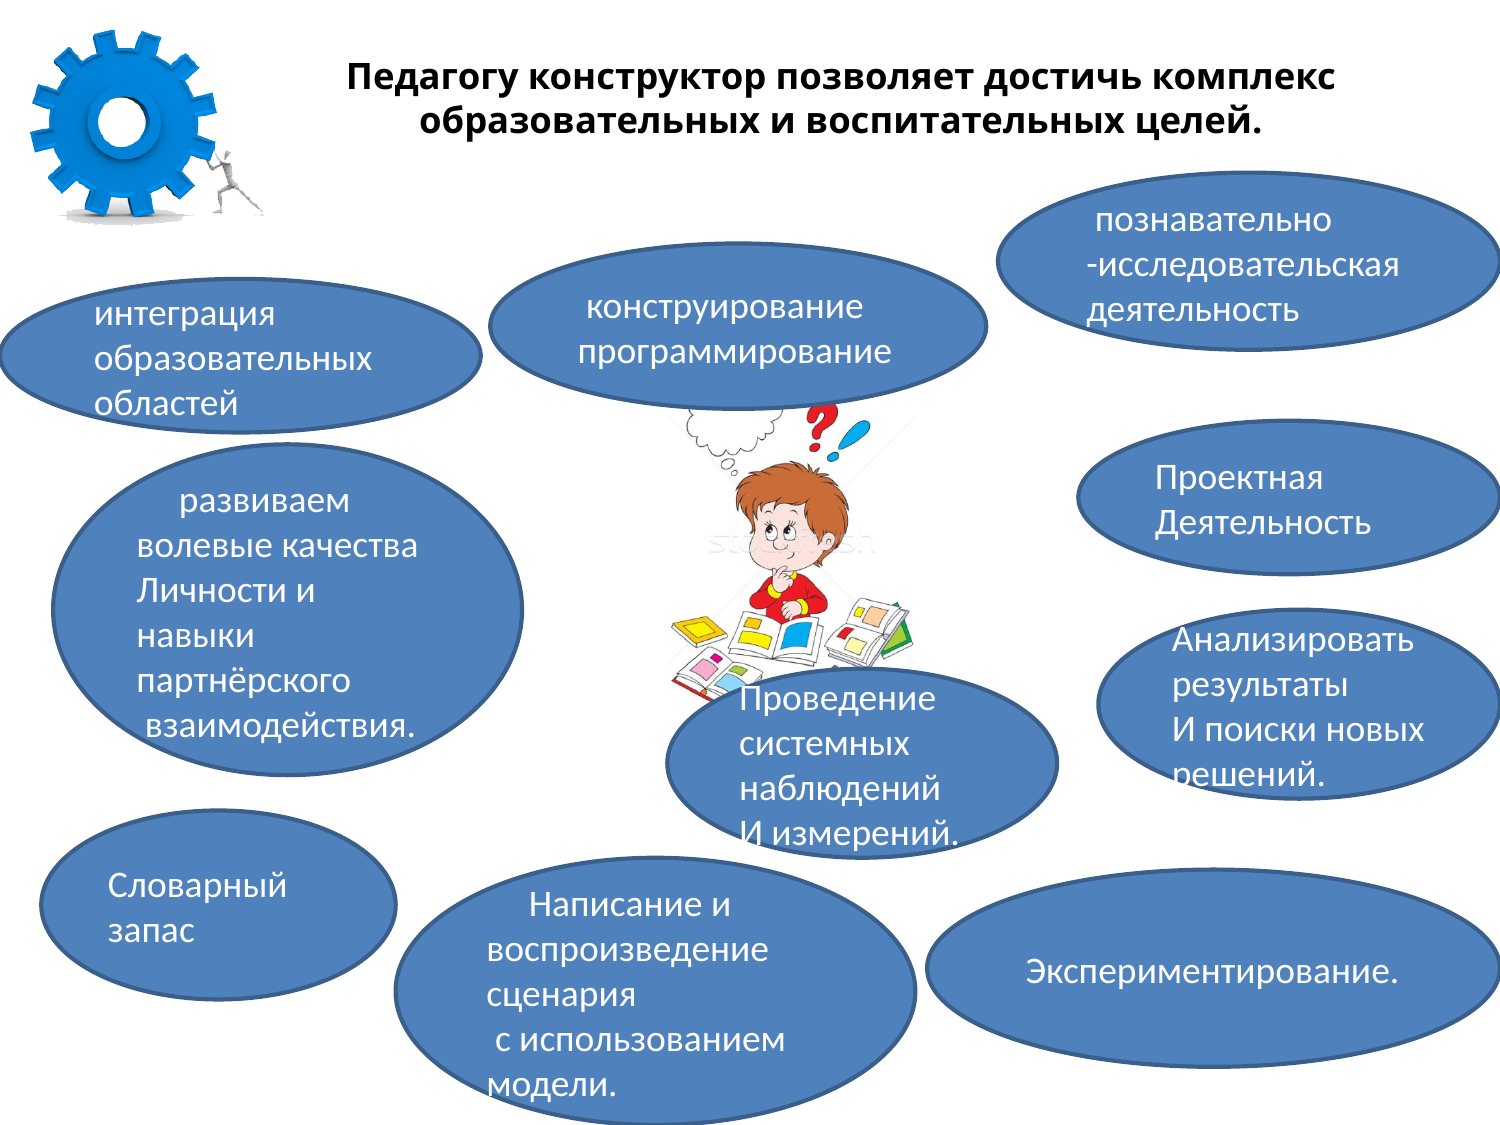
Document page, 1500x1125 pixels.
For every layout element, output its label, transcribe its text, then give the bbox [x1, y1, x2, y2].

title Педагогу конструктор позволяет достичь комплекс образовательных и воспитательных целей. [257, 45, 1425, 149]
text_box Экспериментирование. [925, 867, 1500, 1069]
picture [23, 23, 270, 228]
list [666, 361, 916, 718]
text_box конструирование программирование [488, 241, 989, 407]
text_box Проведение системных наблюдений И измерений. [665, 670, 1060, 860]
text_box Проектная Деятельность [1076, 418, 1500, 577]
text_box развиваем волевые качества Личности и навыки партнёрского взаимодействия. [50, 442, 525, 778]
text_box Написание и воспроизведение сценария с использованием модели. [393, 855, 918, 1125]
text_box Анализировать результаты И поиски новых решений. [1096, 607, 1500, 801]
text_box познавательно -исследовательская деятельность [995, 170, 1500, 352]
text_box Словарный запас [39, 808, 398, 1002]
text_box интеграция образовательных областей [0, 276, 483, 435]
